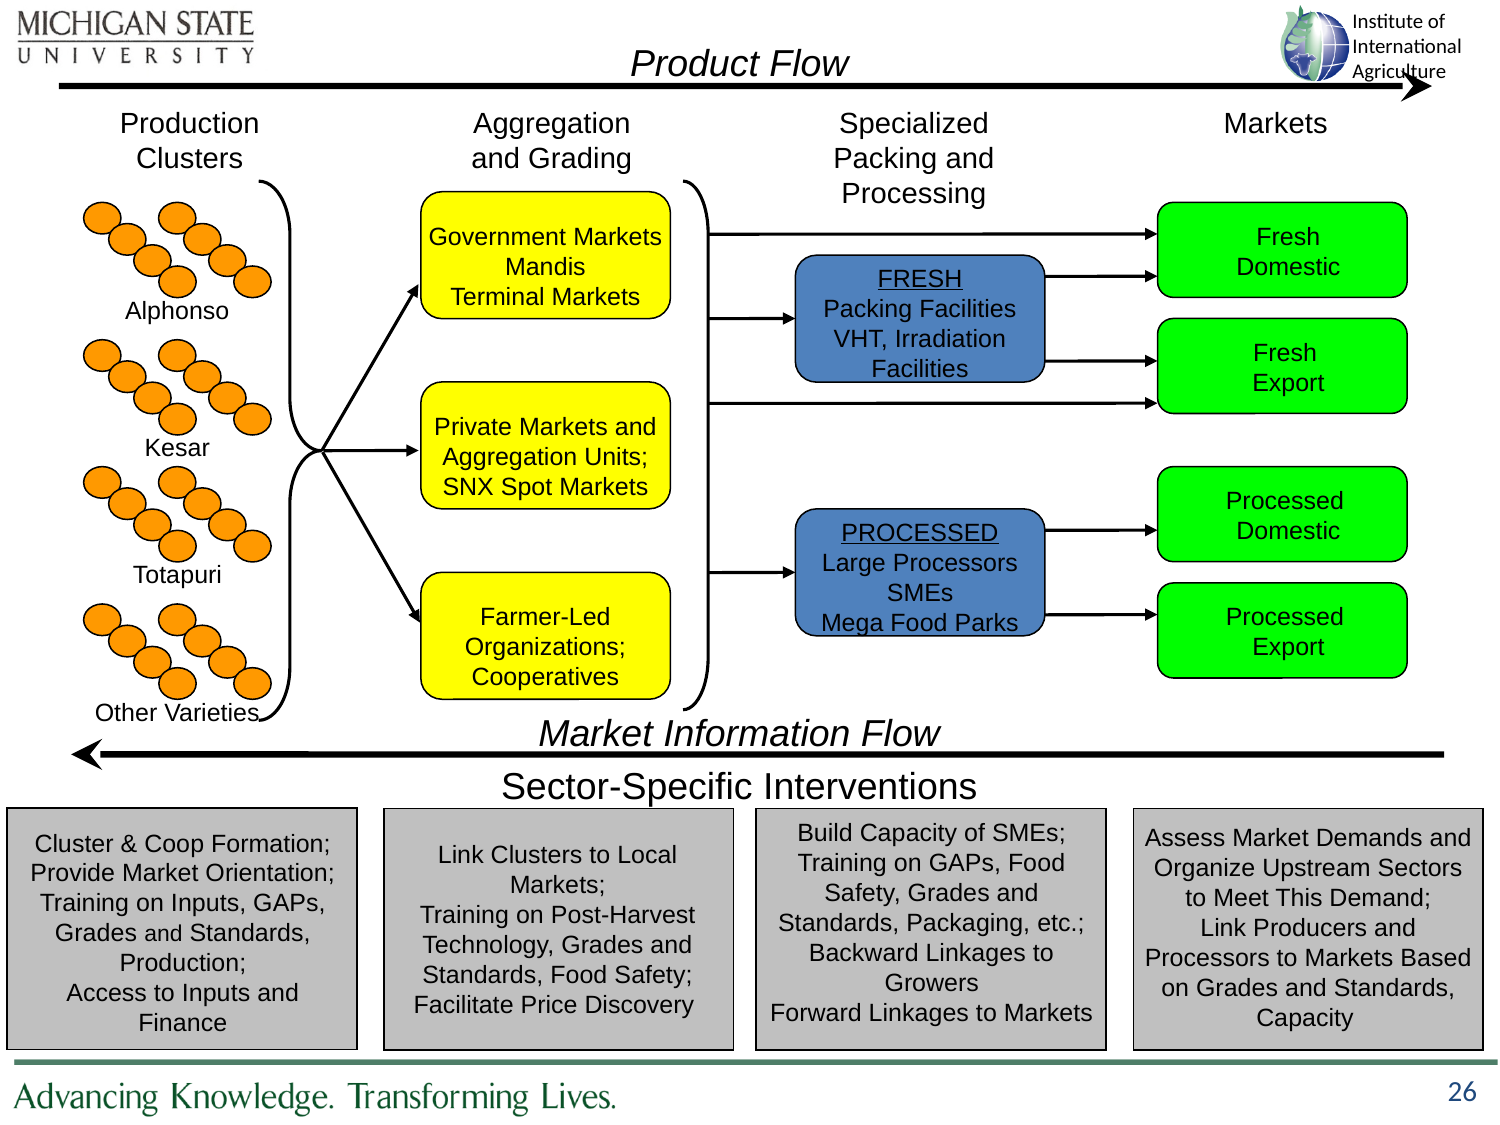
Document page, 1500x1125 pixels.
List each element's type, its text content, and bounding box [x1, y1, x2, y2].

text_box Processed Domestic [1194, 477, 1383, 552]
text_box [1411, 75, 1432, 97]
text_box [708, 312, 796, 325]
text_box [1157, 582, 1408, 679]
text_box [1044, 523, 1158, 537]
text_box [708, 396, 1158, 410]
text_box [83, 202, 272, 298]
text_box Production Clusters [83, 96, 296, 182]
text_box Private Markets and Aggregation Units; SNX Spot Markets [408, 403, 683, 508]
text_box Sector-Specific Interventions [445, 754, 1033, 815]
text_box Aggregation and Grading [445, 96, 659, 182]
text_box [258, 181, 321, 721]
text_box Specialized Packing and Processing [807, 96, 1021, 217]
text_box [83, 339, 272, 436]
text_box Assess Market Demands and Organize Upstream Sectors to Meet This Demand; Link Producers and Processors to Markets Based on Grades and Standards, Capacity [1127, 814, 1490, 1039]
text_box [1157, 202, 1408, 298]
text_box [323, 444, 419, 457]
text_box [321, 284, 419, 451]
text_box Fresh Export [1194, 329, 1383, 404]
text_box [83, 466, 272, 563]
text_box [83, 603, 272, 700]
text_box Cluster & Coop Formation; Provide Market Orientation; Training on Inputs, GAPs, Grades and Standards, Production; Access to Inputs and Finance [13, 819, 353, 1044]
text_box [420, 381, 671, 403]
text_box FRESH Packing Facilities VHT, Irradiation Facilities [795, 255, 1045, 390]
text_box Link Clusters to Local Markets; Training on Post-Harvest Technology, Grades and Standards, Food Safety; Facilitate Price Discovery [375, 831, 741, 1026]
text_box Processed Export [1194, 593, 1383, 668]
text_box Alphonso [96, 310, 258, 332]
text_box [383, 808, 734, 831]
text_box 26 [1424, 1065, 1500, 1125]
text_box [1157, 466, 1408, 562]
text_box [683, 181, 709, 710]
picture [0, 0, 288, 77]
text_box [1044, 608, 1158, 621]
text_box [708, 227, 1158, 241]
text_box Totapuri [96, 574, 258, 596]
text_box PROCESSED Large Processors SMEs Mega Food Parks [795, 508, 1045, 644]
text_box Farmer-Led Organizations; Cooperatives [408, 593, 683, 698]
text_box Fresh Domestic [1194, 212, 1383, 288]
text_box [1133, 1039, 1484, 1050]
text_box [383, 1026, 734, 1050]
text_box Product Flow [558, 31, 921, 91]
text_box [756, 1034, 1106, 1050]
text_box Government Markets Mandis Terminal Markets [408, 212, 683, 318]
text_box [1044, 354, 1158, 368]
text_box [322, 452, 420, 623]
picture [1279, 5, 1350, 82]
text_box Kesar [96, 448, 258, 466]
text_box Market Information Flow [508, 701, 971, 754]
text_box Other Varieties [71, 688, 284, 734]
picture [0, 1038, 1498, 1125]
text_box [1044, 270, 1158, 283]
text_box [420, 191, 671, 212]
text_box Build Capacity of SMEs; Training on GAPs, Food Safety, Grades and Standards, Packaging, etc.; Backward Linkages to Growers Forward Linkages to Markets [750, 809, 1113, 1034]
text_box [420, 572, 671, 593]
text_box Markets [1169, 96, 1383, 147]
text_box [7, 808, 357, 1050]
text_box [1157, 318, 1408, 414]
text_box [71, 744, 92, 765]
text_box [1133, 808, 1484, 814]
text_box [708, 566, 796, 579]
